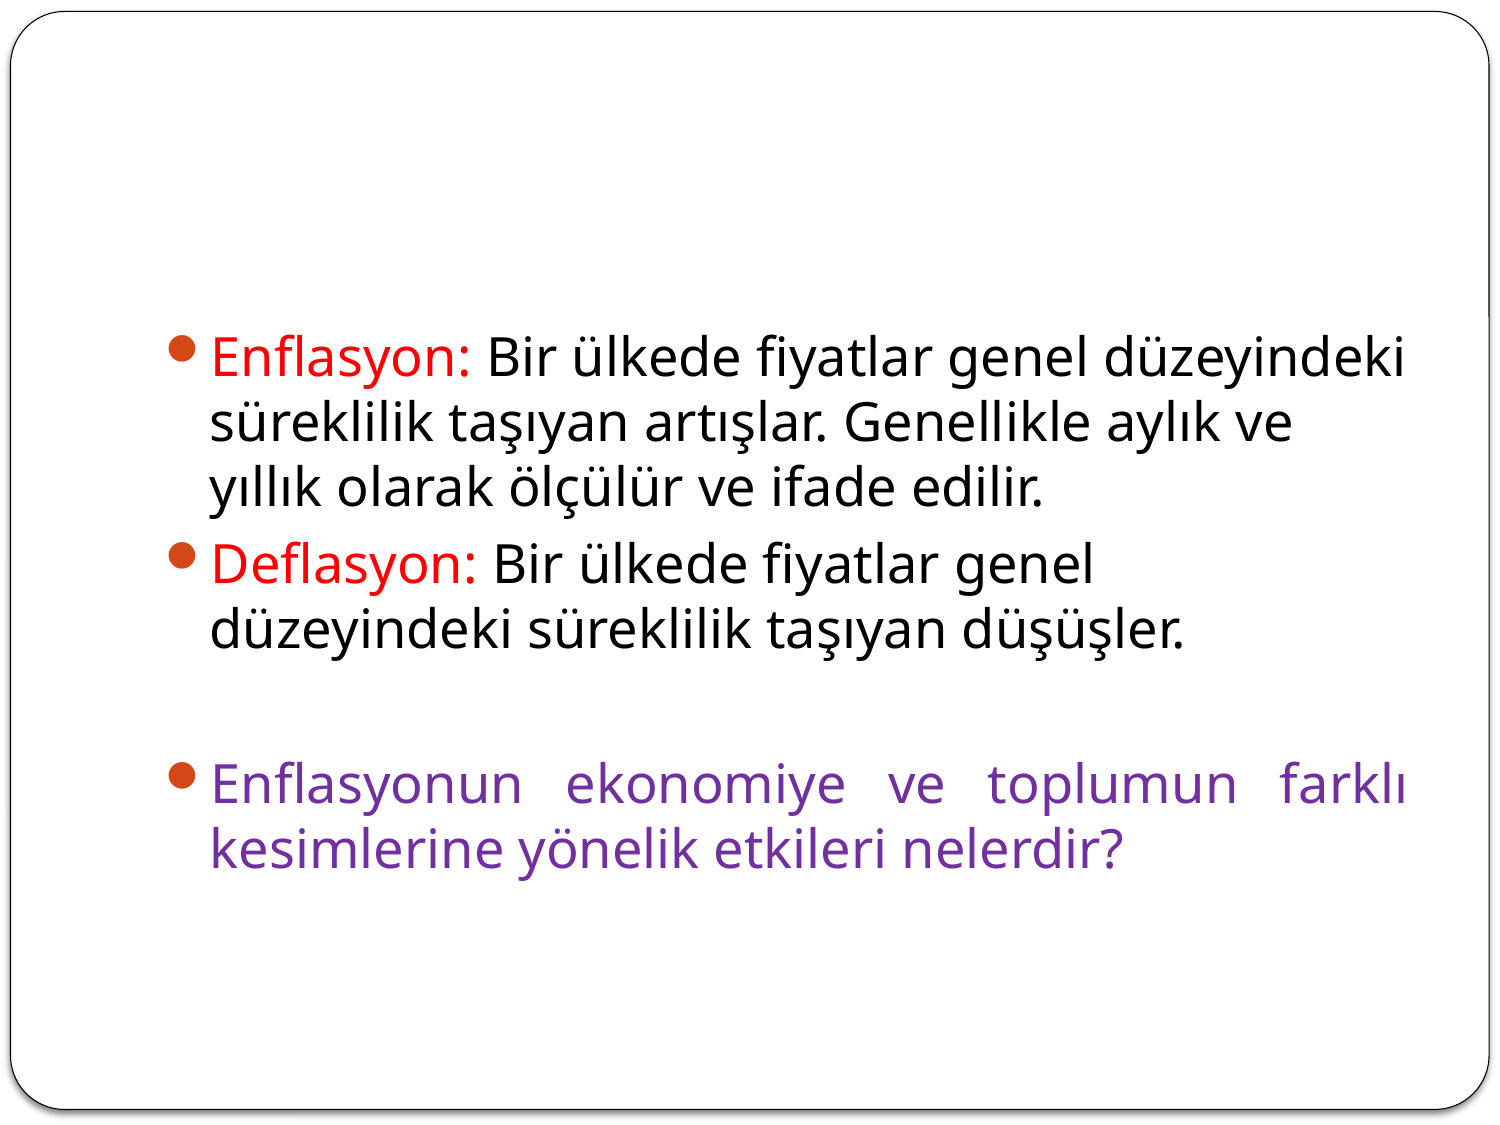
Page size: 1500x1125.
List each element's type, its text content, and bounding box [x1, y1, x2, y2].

list Enflasyon: Bir ülkede fiyatlar genel düzeyindeki süreklilik taşıyan artışlar. Genellikle aylık ve yıllık olarak ölçülür ve ifade edilir. Deflasyon: Bir ülkede fiyatlar genel düzeyindeki süreklilik taşıyan düşüşler. Enflasyonun ekonomiye ve toplumun farklı kesimlerine yönelik etkileri nelerdir? [150, 237, 1425, 988]
